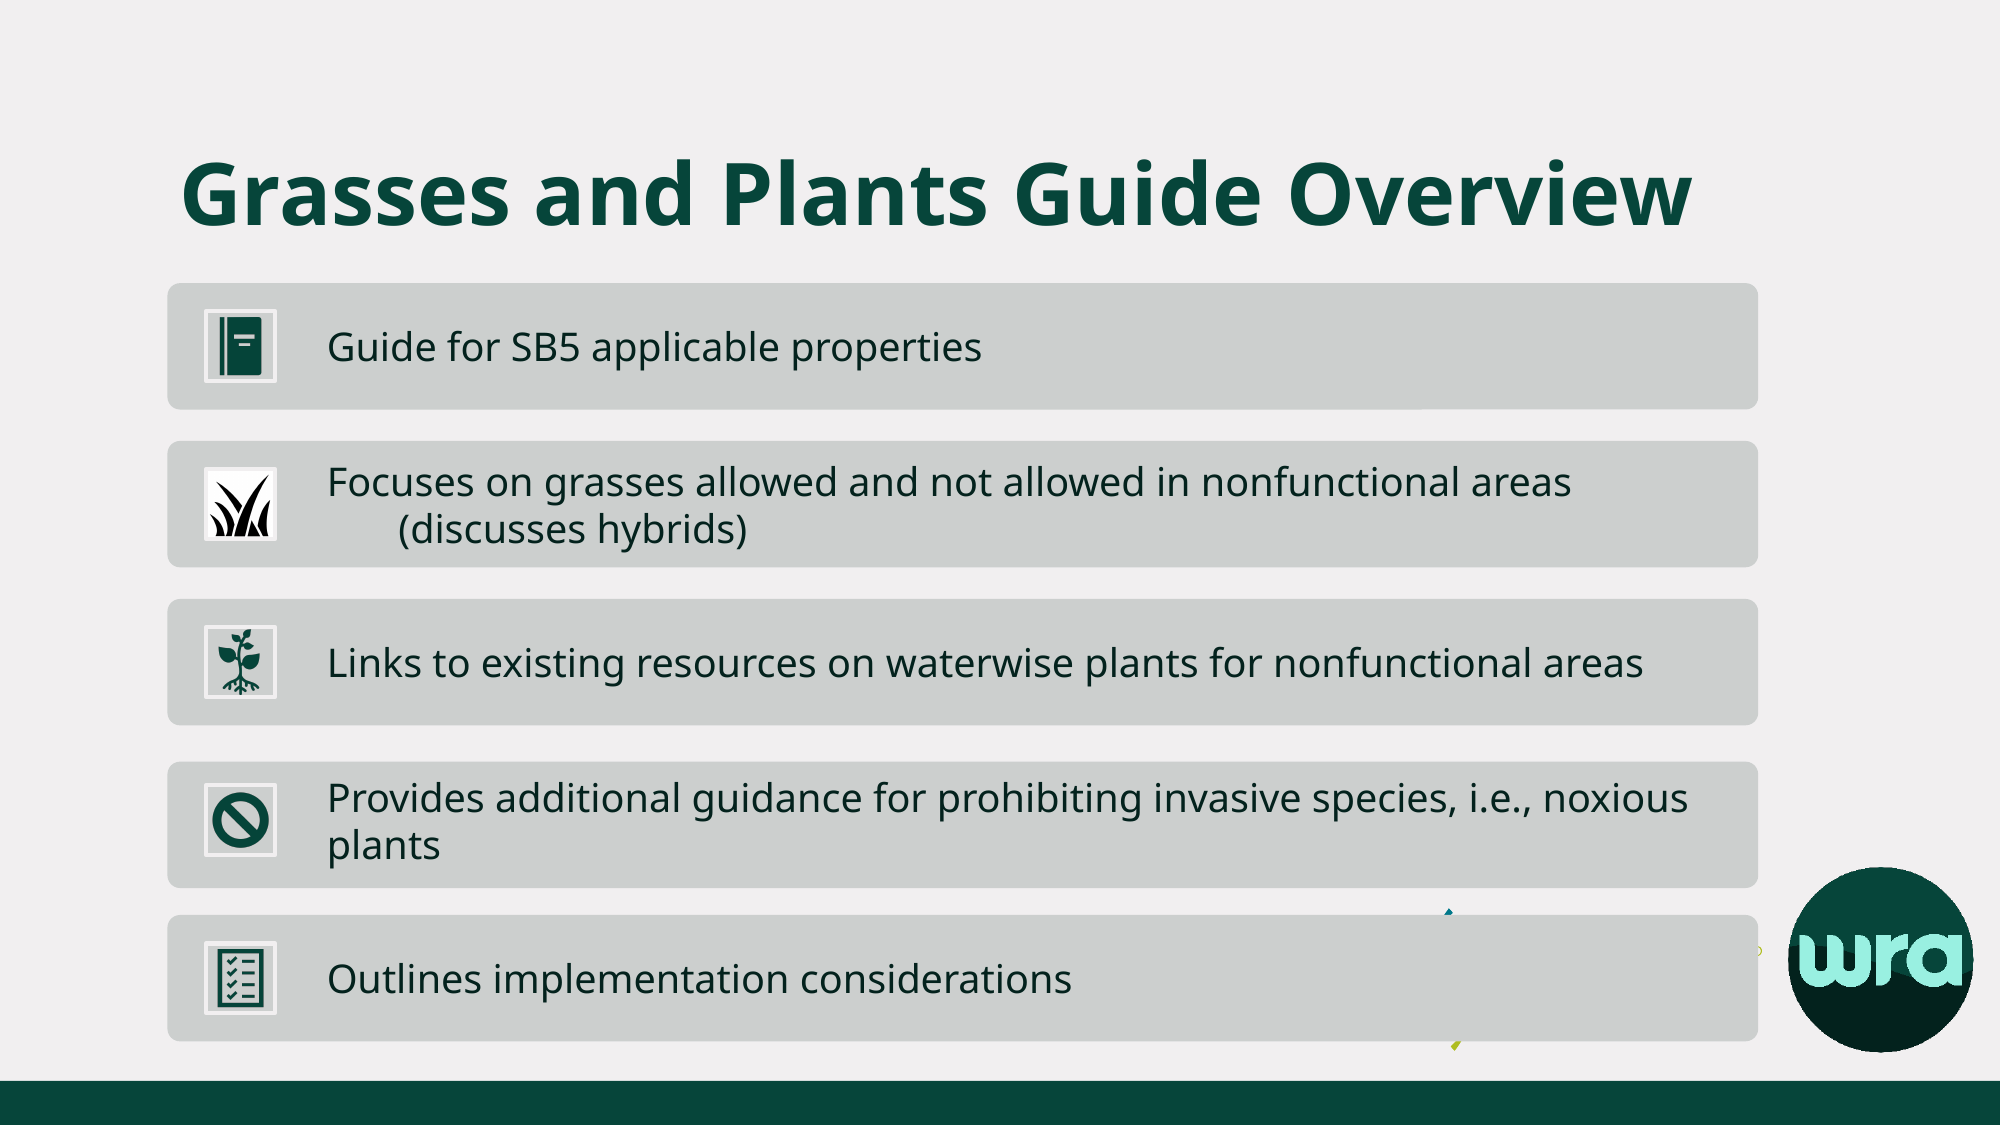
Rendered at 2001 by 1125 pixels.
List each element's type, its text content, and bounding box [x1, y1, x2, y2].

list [167, 281, 1759, 1043]
picture [1786, 865, 1975, 1054]
picture [1424, 908, 1762, 1051]
title Grasses and Plants Guide Overview [166, 50, 1759, 301]
